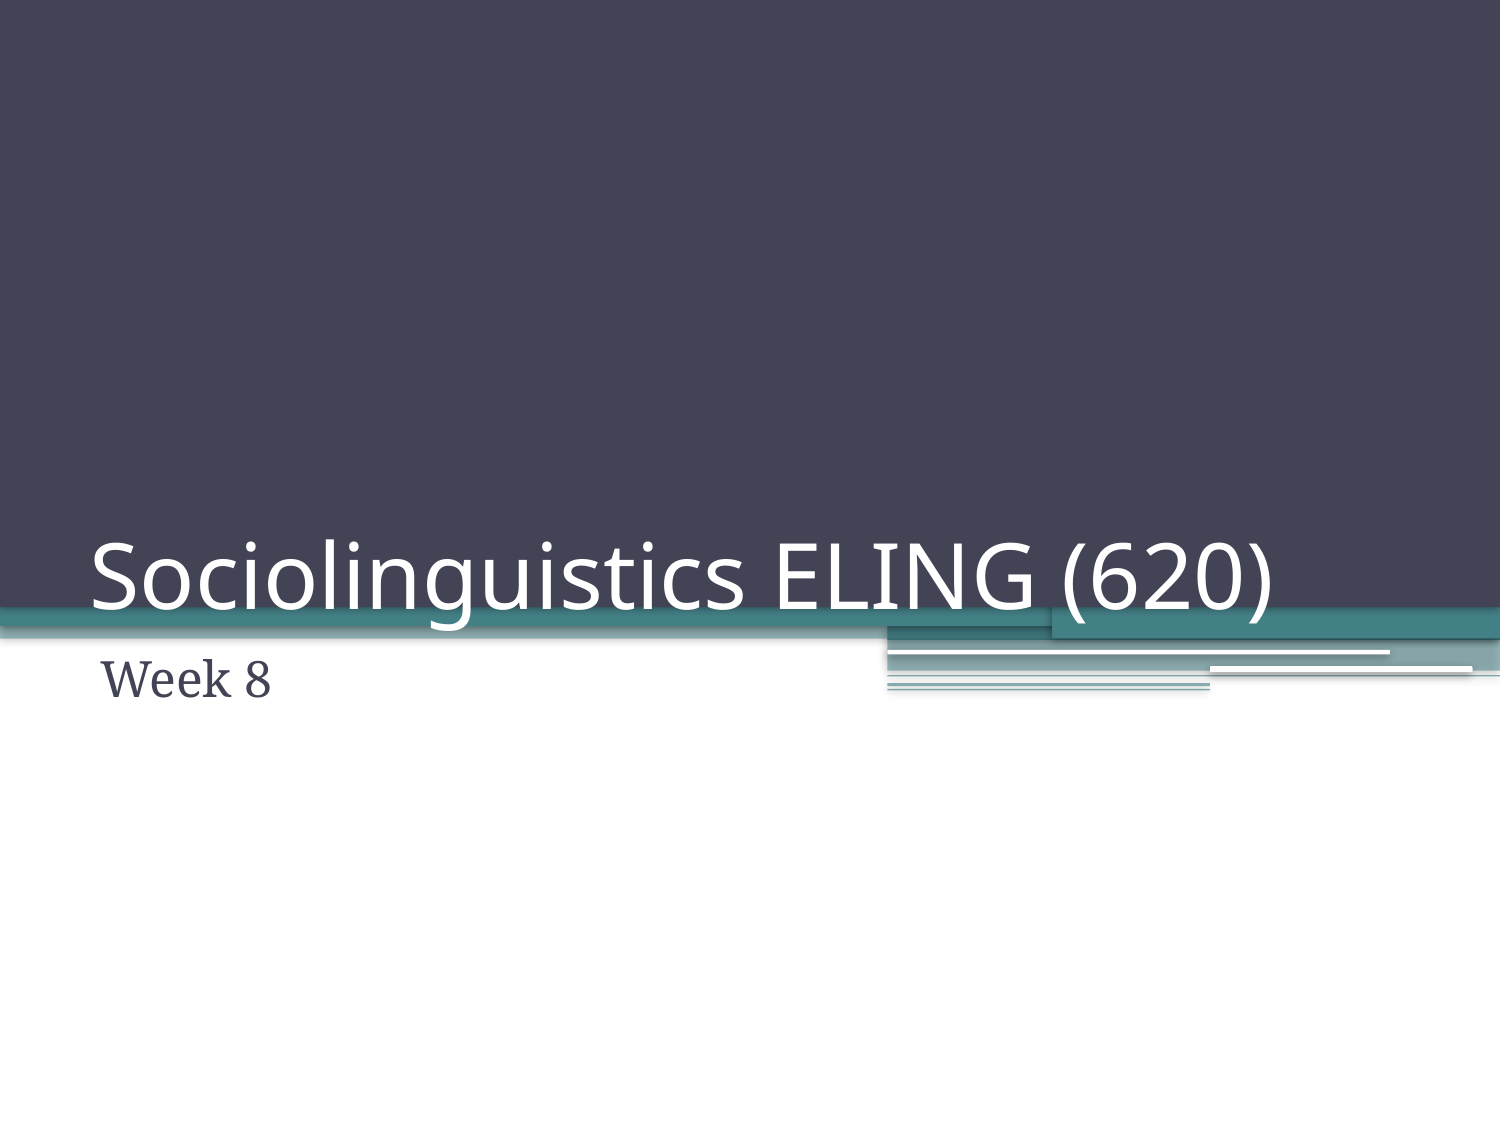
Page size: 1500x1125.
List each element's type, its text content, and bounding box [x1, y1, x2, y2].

title Sociolinguistics ELING (620) [75, 394, 1463, 636]
subtitle Week 8 [75, 639, 888, 928]
